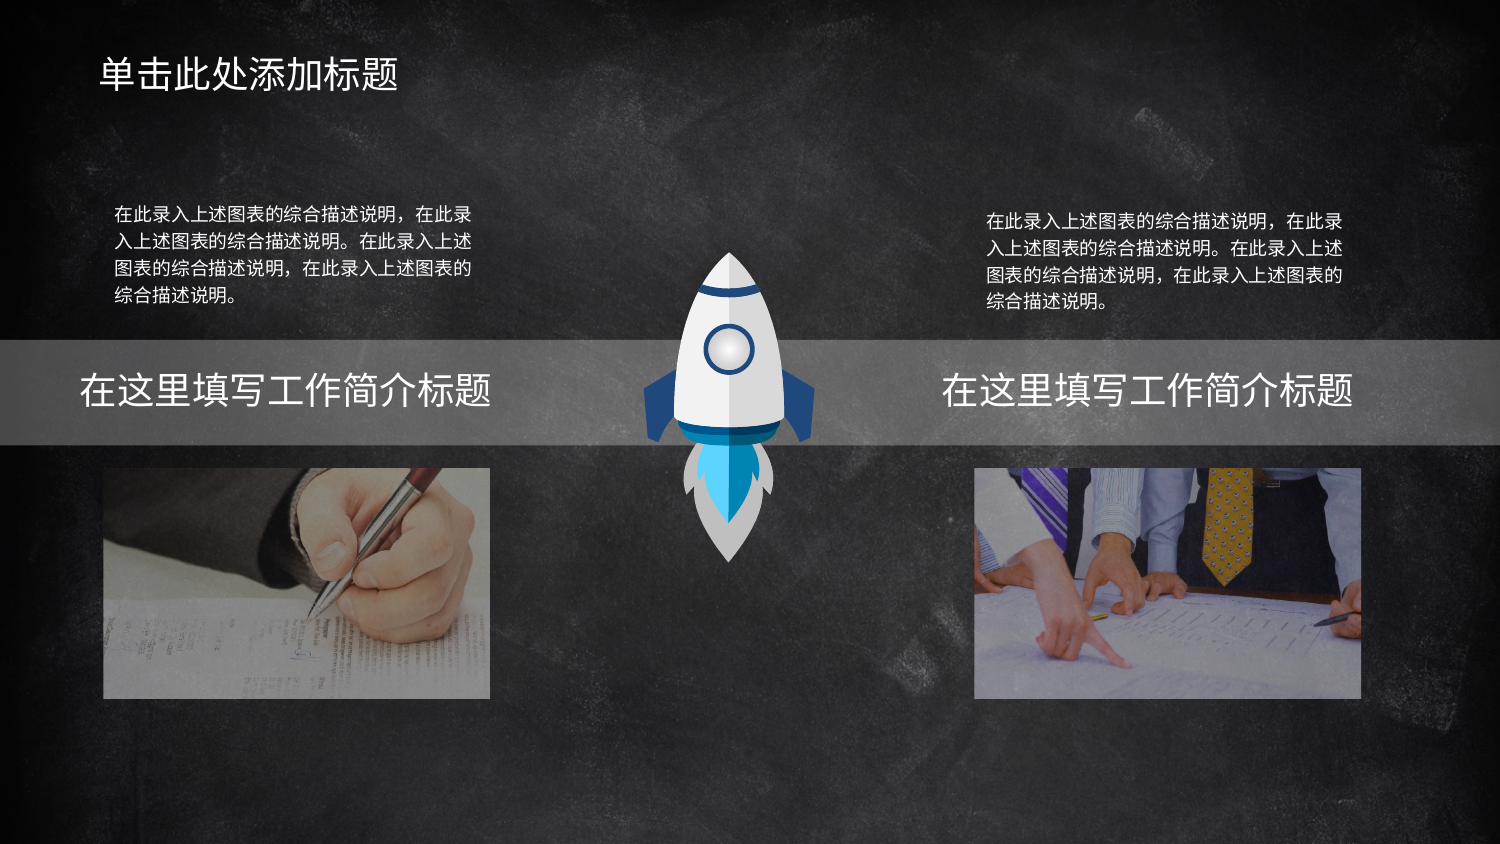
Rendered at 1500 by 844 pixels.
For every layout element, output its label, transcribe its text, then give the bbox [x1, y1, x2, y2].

text_box 在这里填写工作简介标题 [64, 359, 585, 420]
text_box [819, 339, 1500, 446]
text_box [0, 339, 638, 446]
text_box 在这里填写工作简介标题 [927, 359, 1447, 420]
text_box 在此录入上述图表的综合描述说明，在此录入上述图表的综合描述说明。在此录入上述图表的综合描述说明，在此录入上述图表的综合描述说明。 [971, 197, 1374, 348]
text_box [974, 468, 1362, 699]
picture [0, 446, 1500, 844]
picture [0, 0, 1500, 339]
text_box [643, 252, 815, 563]
text_box [103, 468, 490, 699]
text_box 在此录入上述图表的综合描述说明，在此录入上述图表的综合描述说明。在此录入上述图表的综合描述说明，在此录入上述图表的综合描述说明。 [100, 191, 503, 341]
